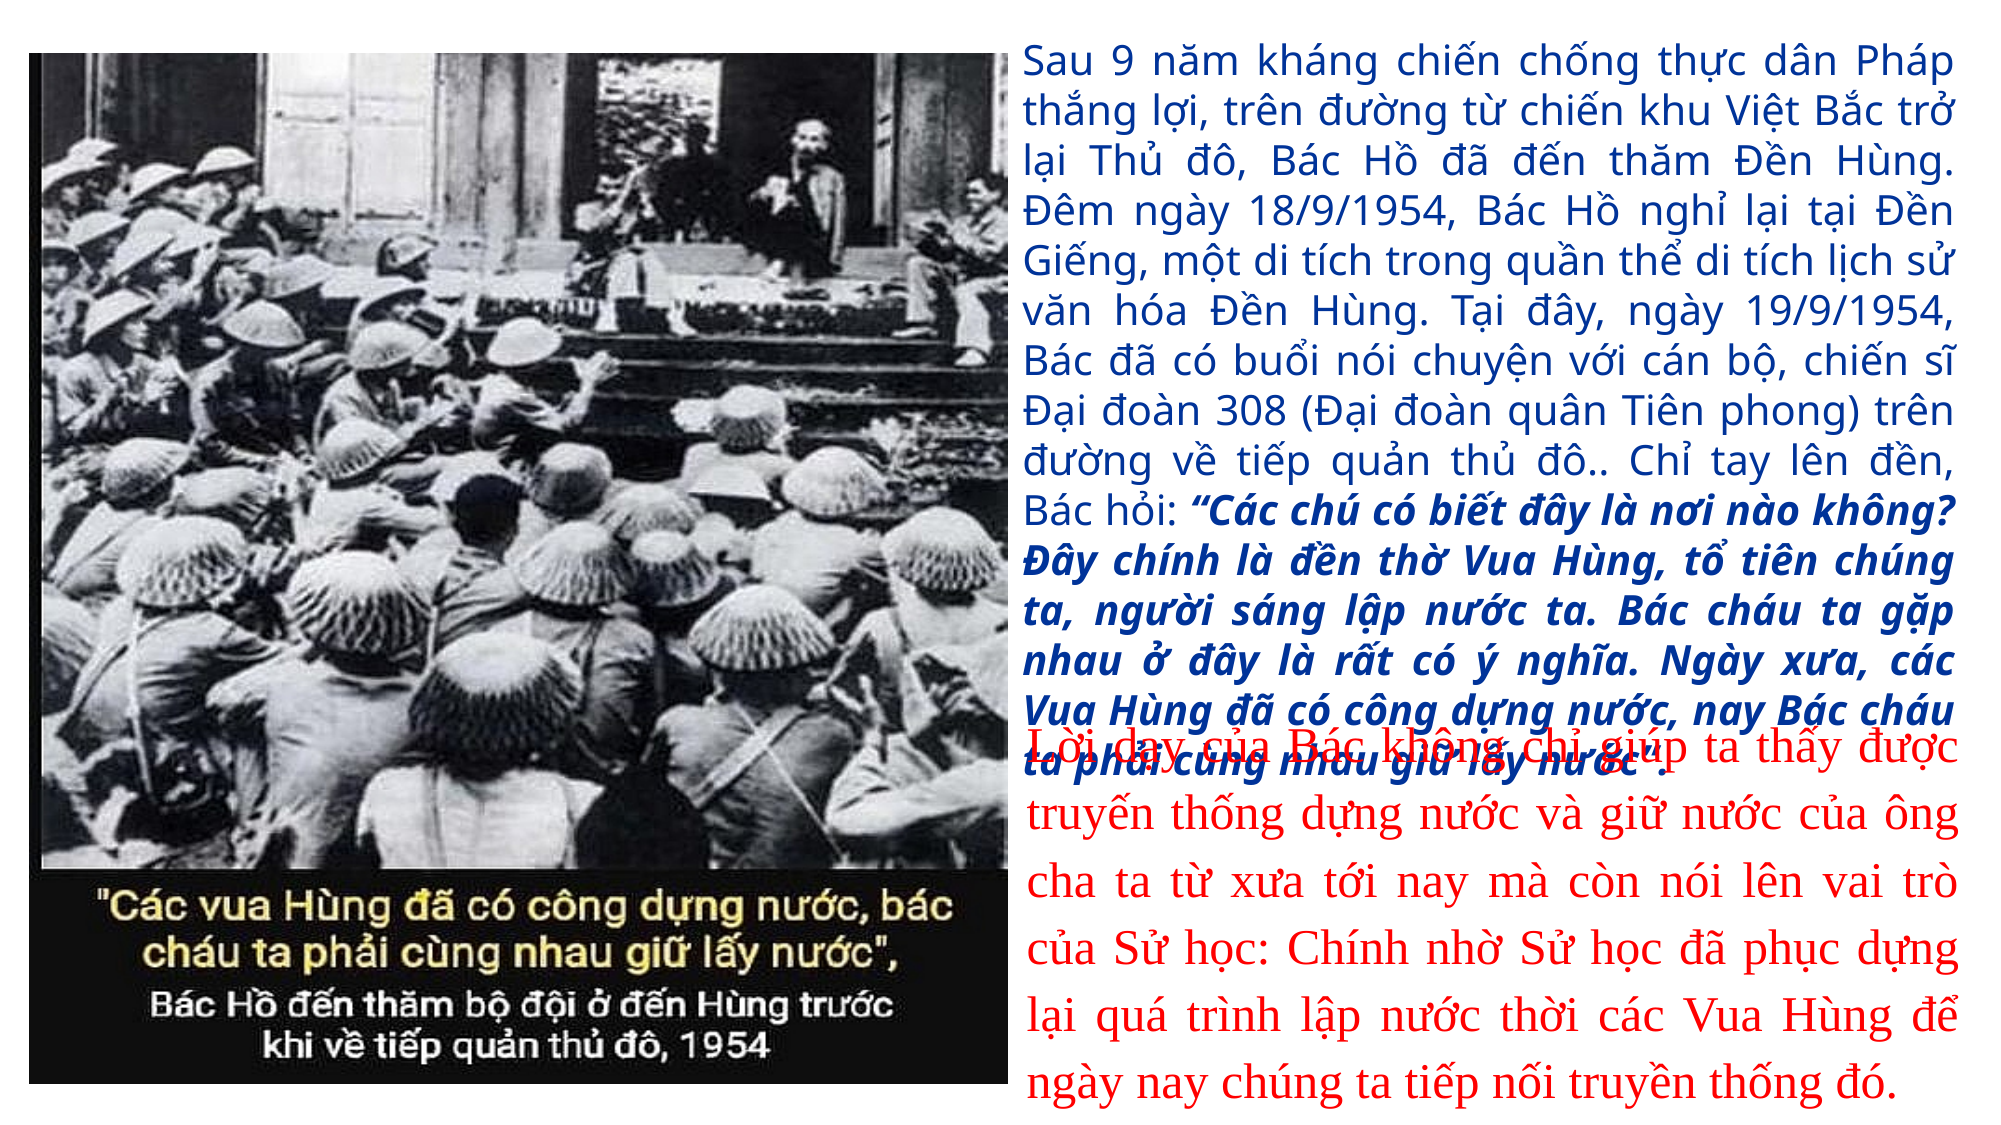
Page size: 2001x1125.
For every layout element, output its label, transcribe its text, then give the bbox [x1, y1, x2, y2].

text_box Sau 9 năm kháng chiến chống thực dân Pháp thắng lợi, trên đường từ chiến khu Việt Bắc trở lại Thủ đô, Bác Hồ đã đến thăm Đền Hùng. Đêm ngày 18/9/1954, Bác Hồ nghỉ lại tại Đền Giếng, một di tích trong quần thể di tích lịch sử văn hóa Đền Hùng. Tại đây, ngày 19/9/1954, Bác đã có buổi nói chuyện với cán bộ, chiến sĩ Đại đoàn 308 (Đại đoàn quân Tiên phong) trên đường về tiếp quản thủ đô.. Chỉ tay lên đền, Bác hỏi: “Các chú có biết đây là nơi nào không? Đây chính là đền thờ Vua Hùng, tổ tiên chúng ta, người sáng lập nước ta. Bác cháu ta gặp nhau ở đây là rất có ý nghĩa. Ngày xưa, các Vua Hùng đã có công dựng nước, nay Bác cháu ta phải cùng nhau giữ lấy nước”. [1007, 26, 1971, 792]
text_box Lời dạy của Bác không chỉ giúp ta thấy được truyến thống dựng nước và giữ nước của ông cha ta từ xưa tới nay mà còn nói lên vai trò của Sử học: Chính nhờ Sử học đã phục dựng lại quá trình lập nước thời các Vua Hùng để ngày nay chúng ta tiếp nối truyền thống đó. [1011, 698, 1975, 1116]
picture [29, 53, 1008, 1084]
